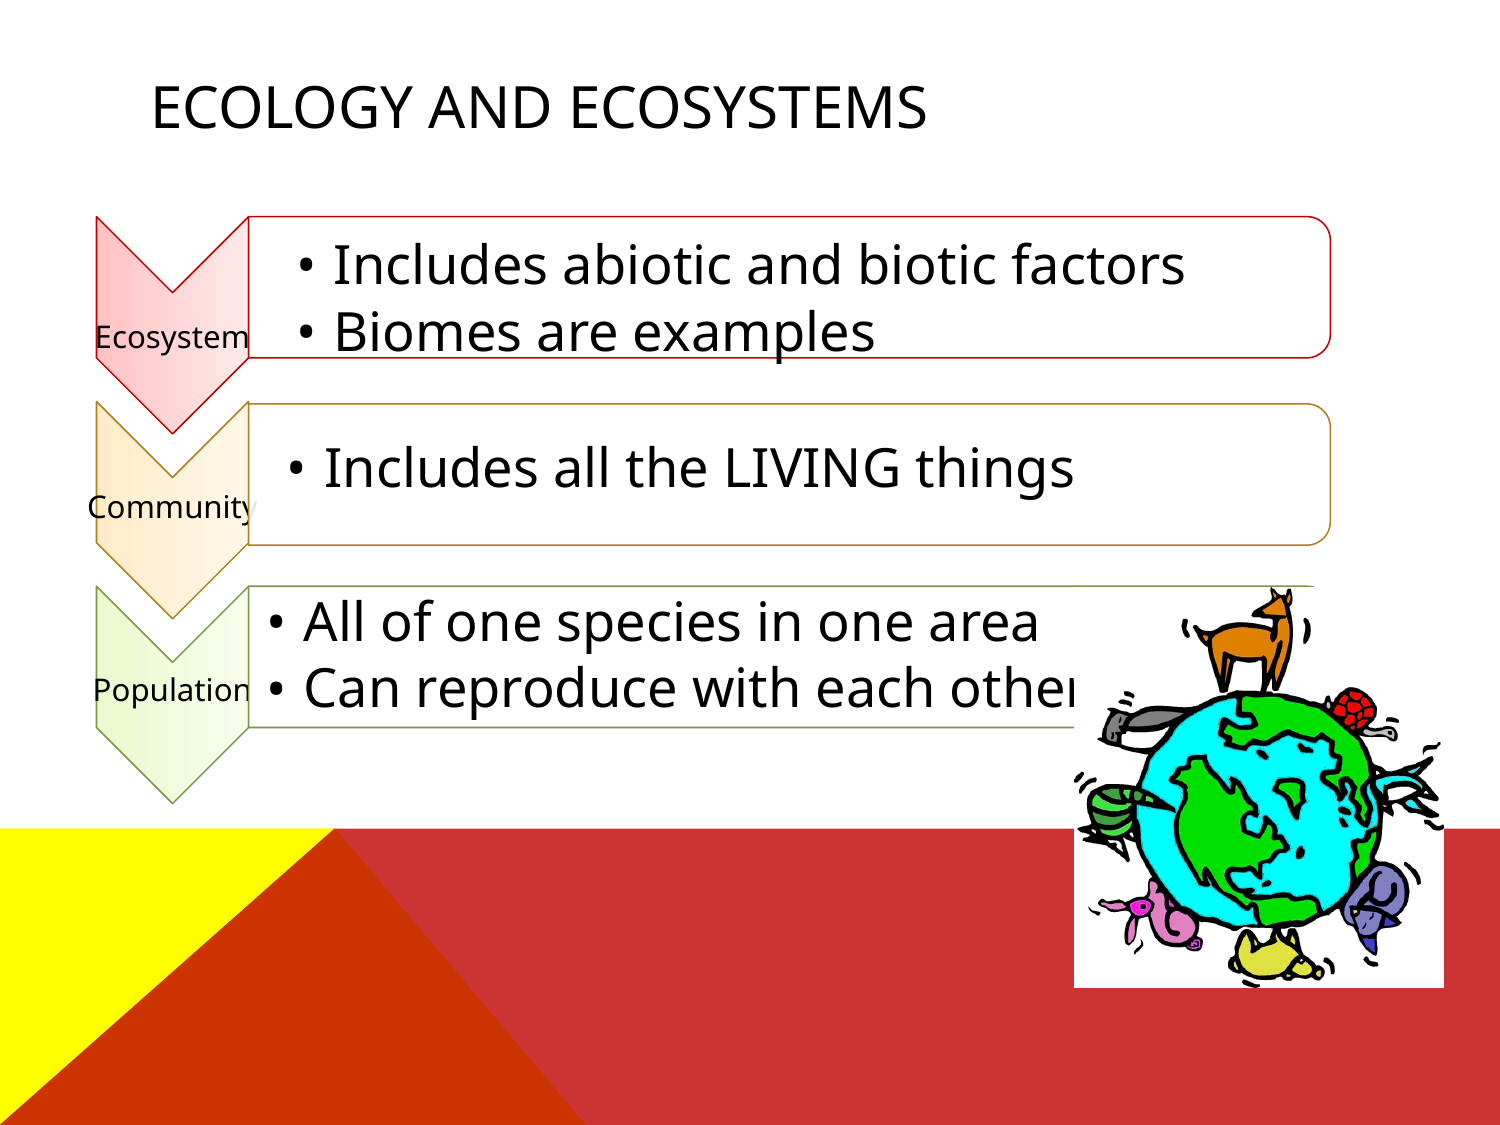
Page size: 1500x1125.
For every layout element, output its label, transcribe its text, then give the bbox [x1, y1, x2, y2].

picture [1074, 587, 1445, 988]
title ECOLOGY AND ECOSYSTEMS [135, 60, 1369, 150]
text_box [63, 216, 1331, 804]
